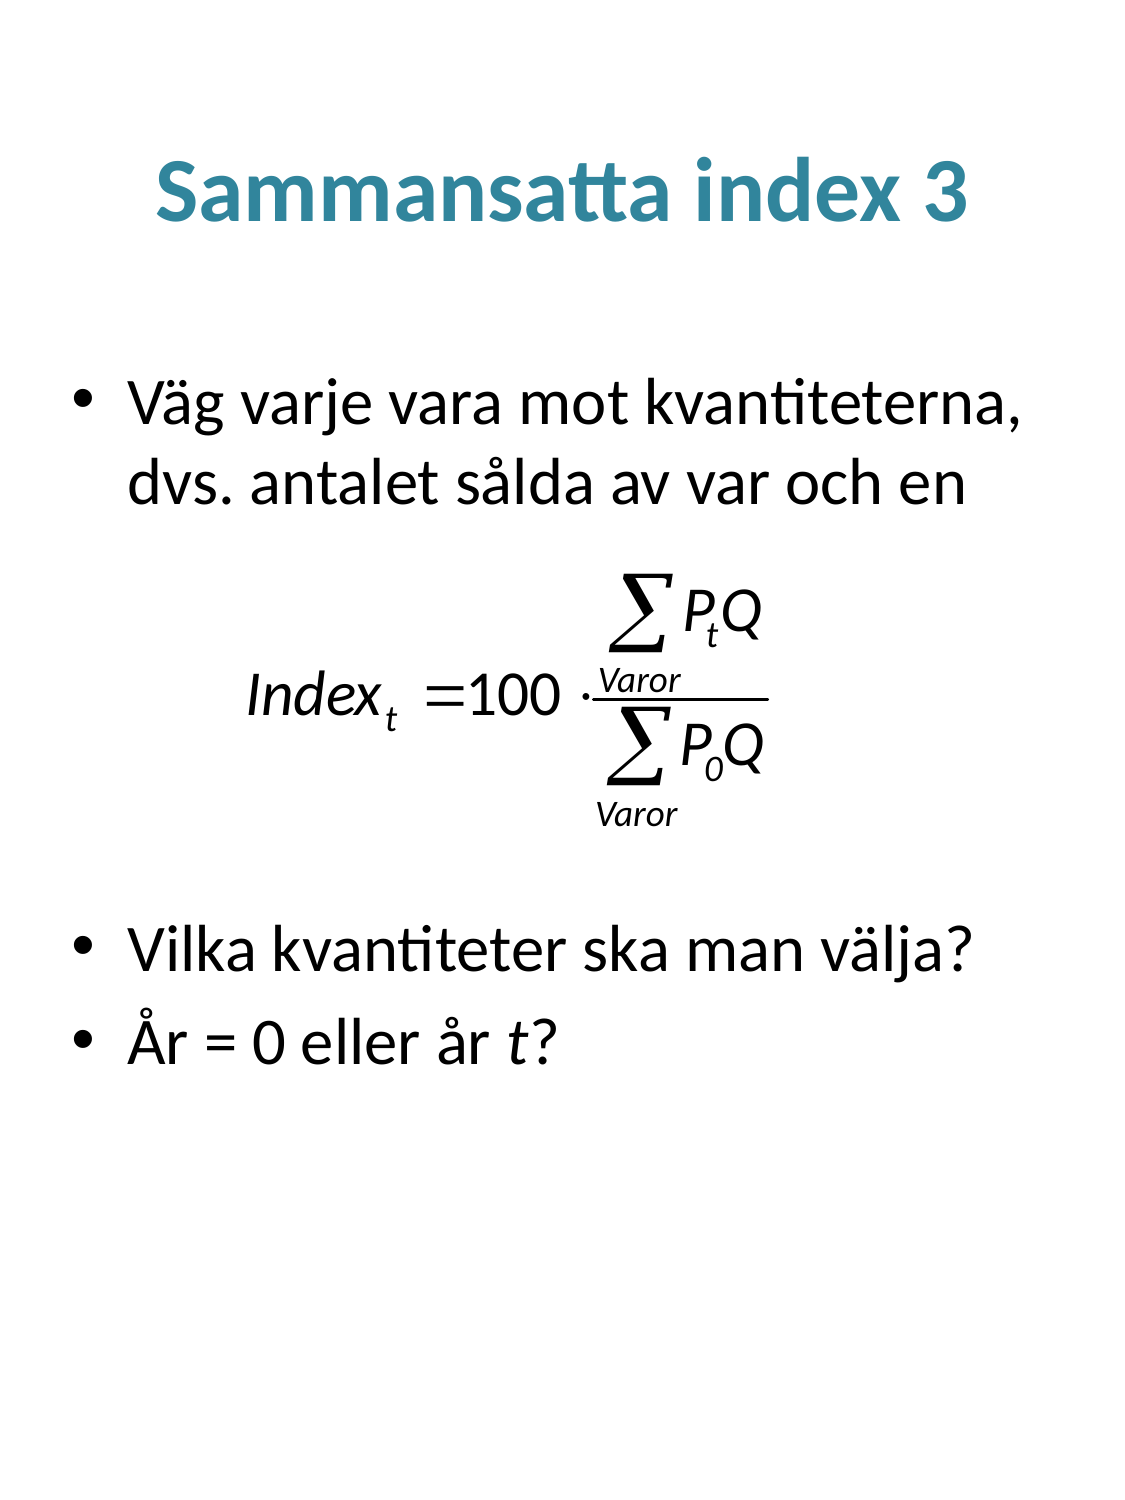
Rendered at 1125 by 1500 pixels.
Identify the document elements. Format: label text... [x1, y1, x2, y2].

list Väg varje vara mot kvantiteterna, dvs. antalet sålda av var och en Vilka kvantiteter ska man välja? År = 0 eller år t? [56, 350, 1069, 1424]
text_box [237, 560, 783, 839]
title Sammansatta index 3 [56, 60, 1069, 310]
